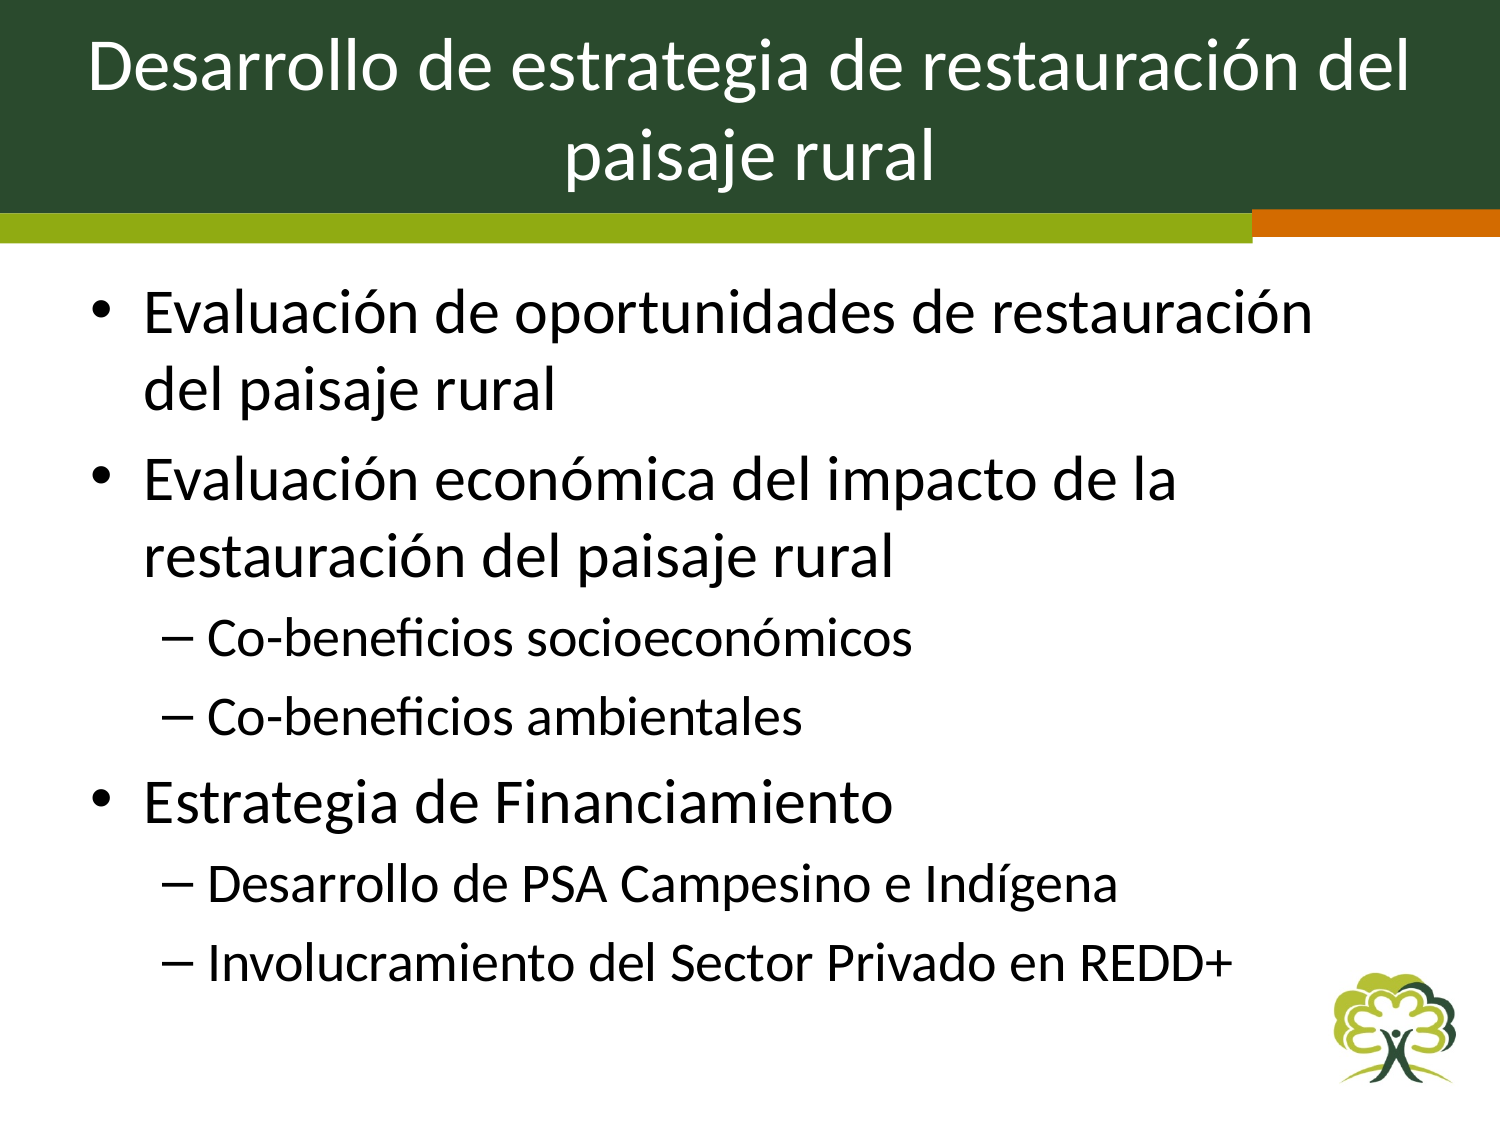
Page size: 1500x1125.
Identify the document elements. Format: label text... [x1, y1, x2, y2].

picture [1328, 969, 1459, 1087]
text_box [0, 213, 1253, 244]
text_box [1252, 209, 1500, 237]
text_box [0, 0, 1500, 213]
title Desarrollo de estrategia de restauración del paisaje rural [41, 11, 1459, 200]
list Evaluación de oportunidades de restauración del paisaje rural Evaluación económica del impacto de la restauración del paisaje rural Co-beneficios socioeconómicos Co-beneficios ambientales Estrategia de Financiamiento Desarrollo de PSA Campesino e Indígena Involucramiento del Sector Privado en REDD+ [74, 262, 1426, 1006]
